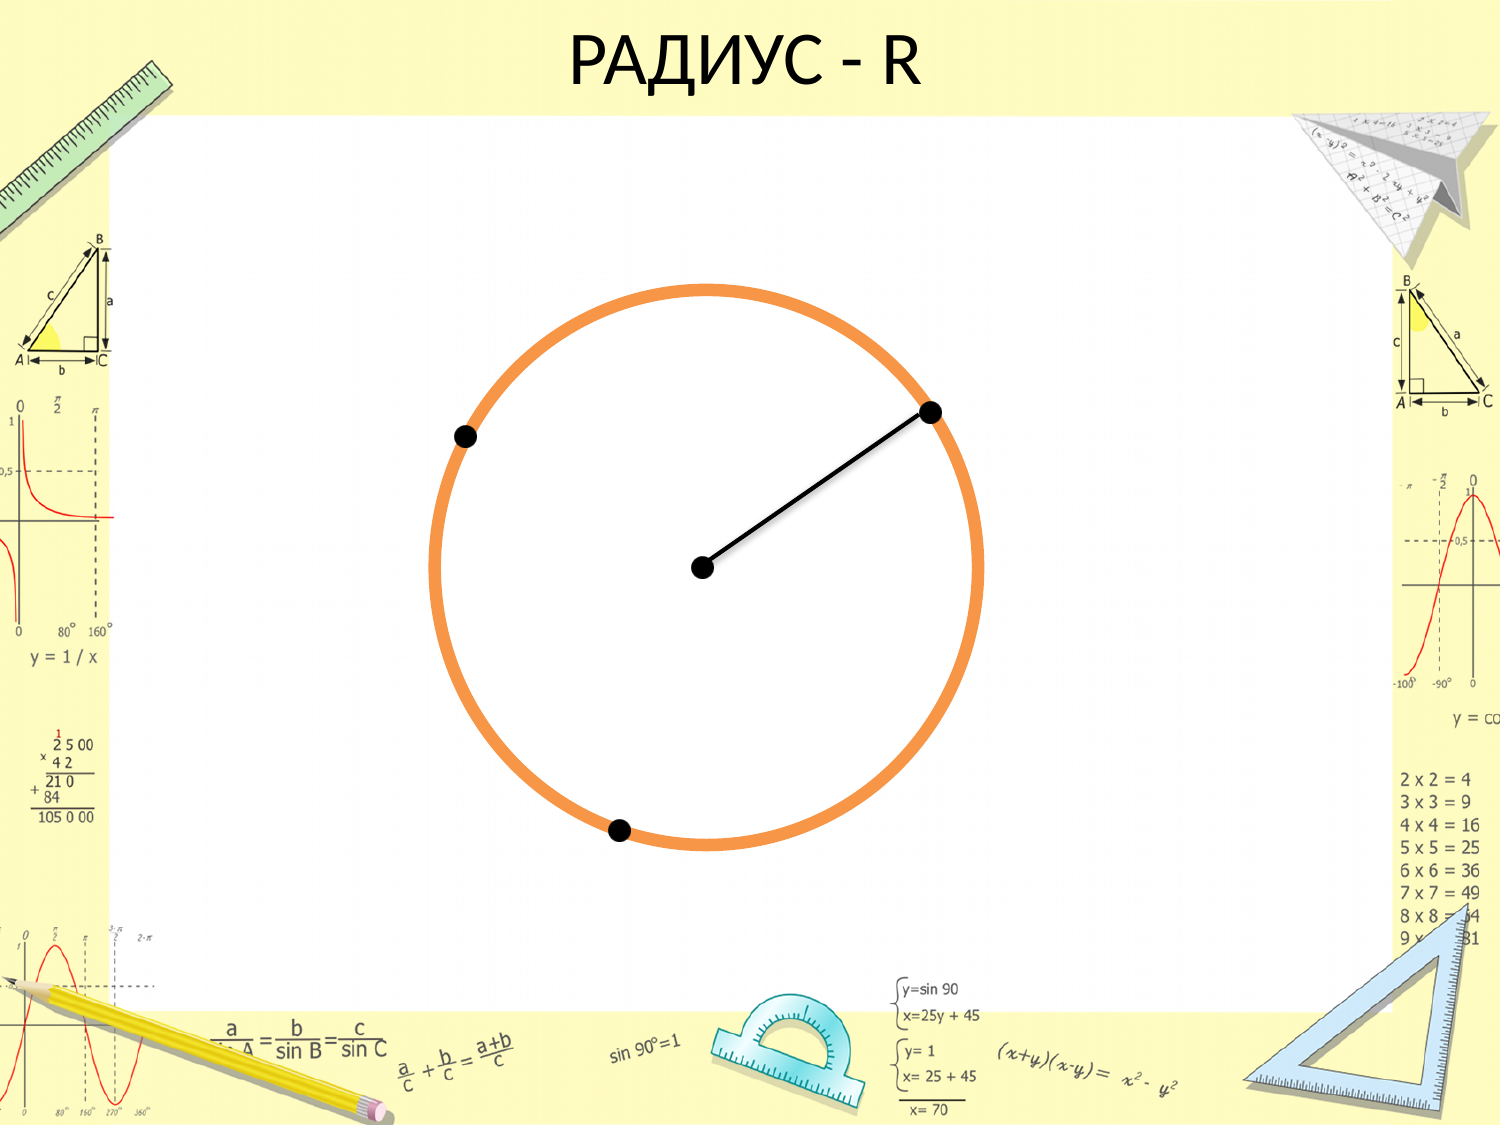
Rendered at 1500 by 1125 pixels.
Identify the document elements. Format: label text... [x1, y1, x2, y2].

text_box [706, 414, 920, 563]
title РАДИУС - R [70, 0, 1421, 108]
picture [0, 0, 1500, 1125]
text_box [432, 287, 981, 848]
